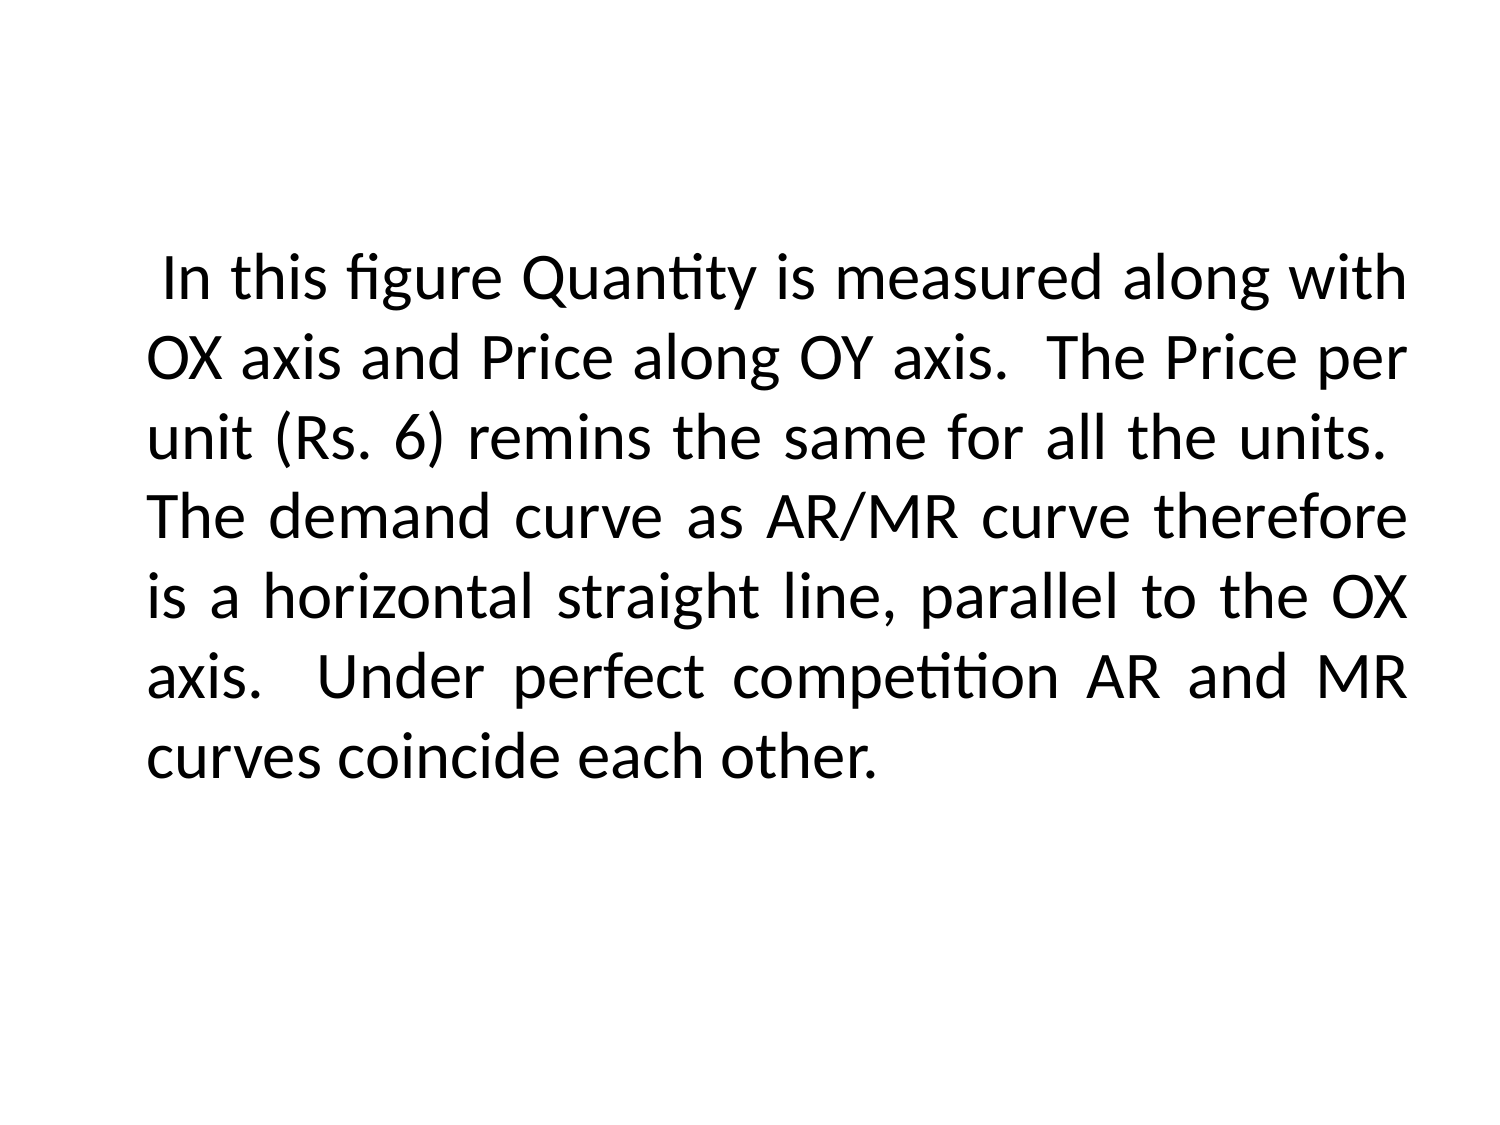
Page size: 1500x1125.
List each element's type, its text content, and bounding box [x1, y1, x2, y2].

list In this figure Quantity is measured along with OX axis and Price along OY axis. The Price per unit (Rs. 6) remins the same for all the units. The demand curve as AR/MR curve therefore is a horizontal straight line, parallel to the OX axis. Under perfect competition AR and MR curves coincide each other. [75, 224, 1425, 1005]
